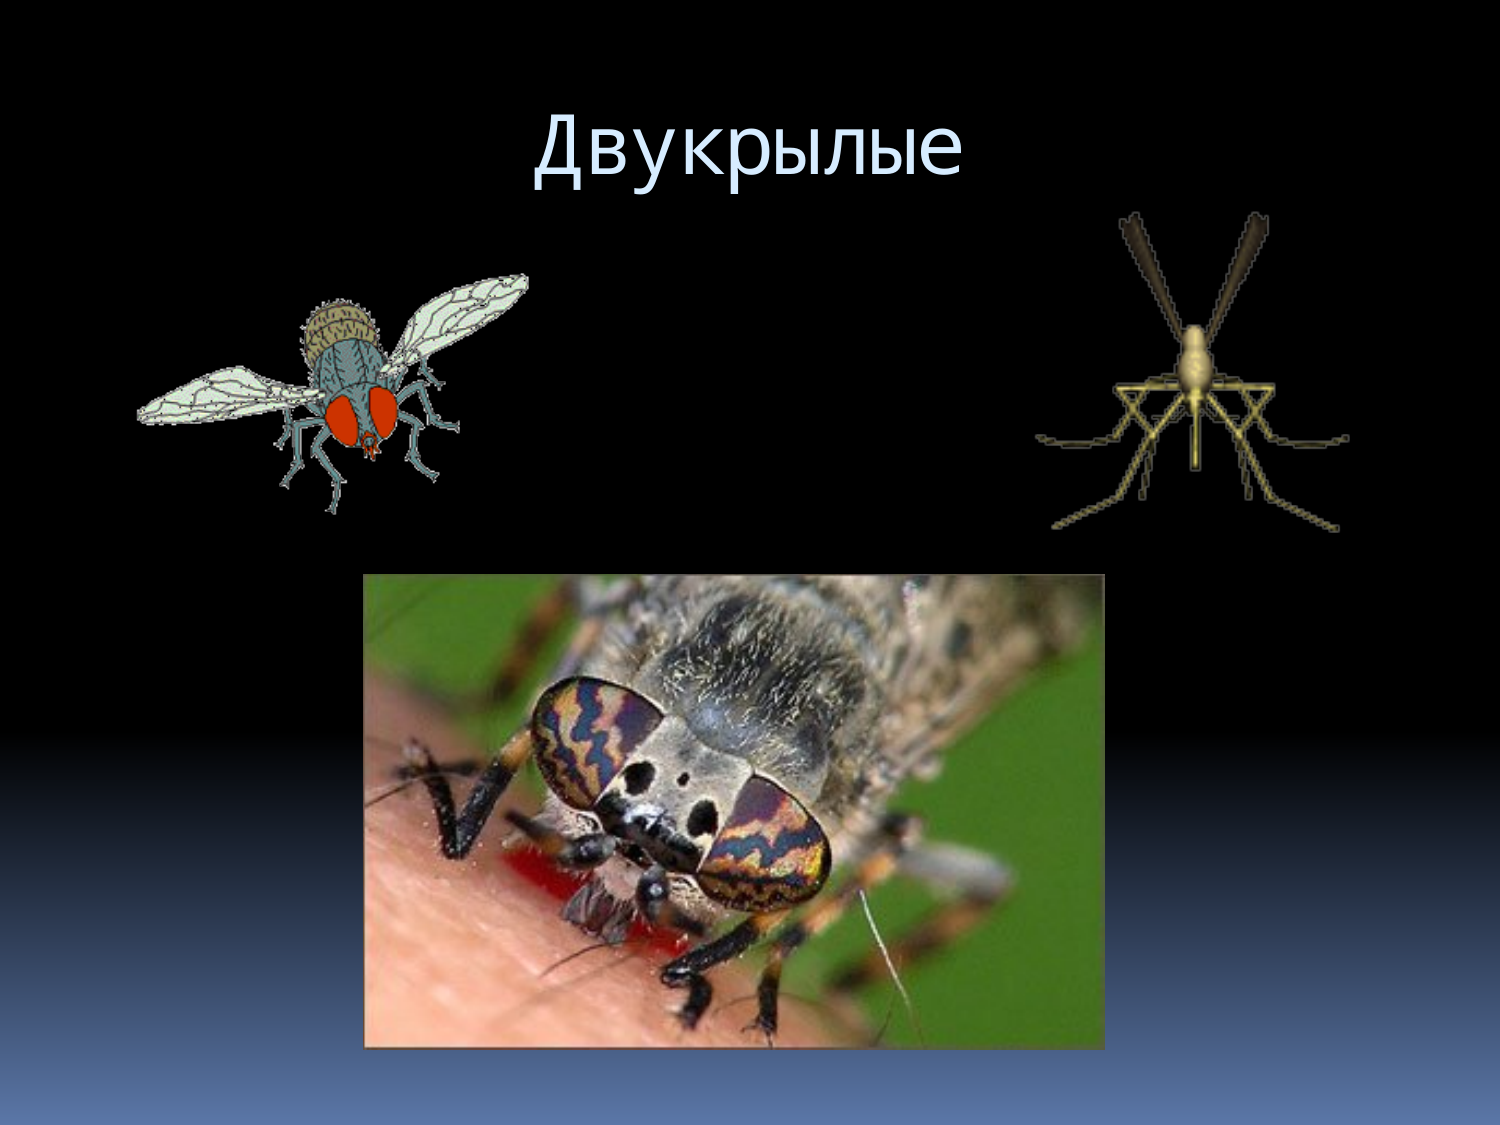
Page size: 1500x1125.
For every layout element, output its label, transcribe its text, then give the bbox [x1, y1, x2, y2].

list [116, 268, 568, 522]
picture [362, 573, 1105, 1050]
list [937, 175, 1453, 563]
title Двукрылые [75, 83, 1425, 234]
